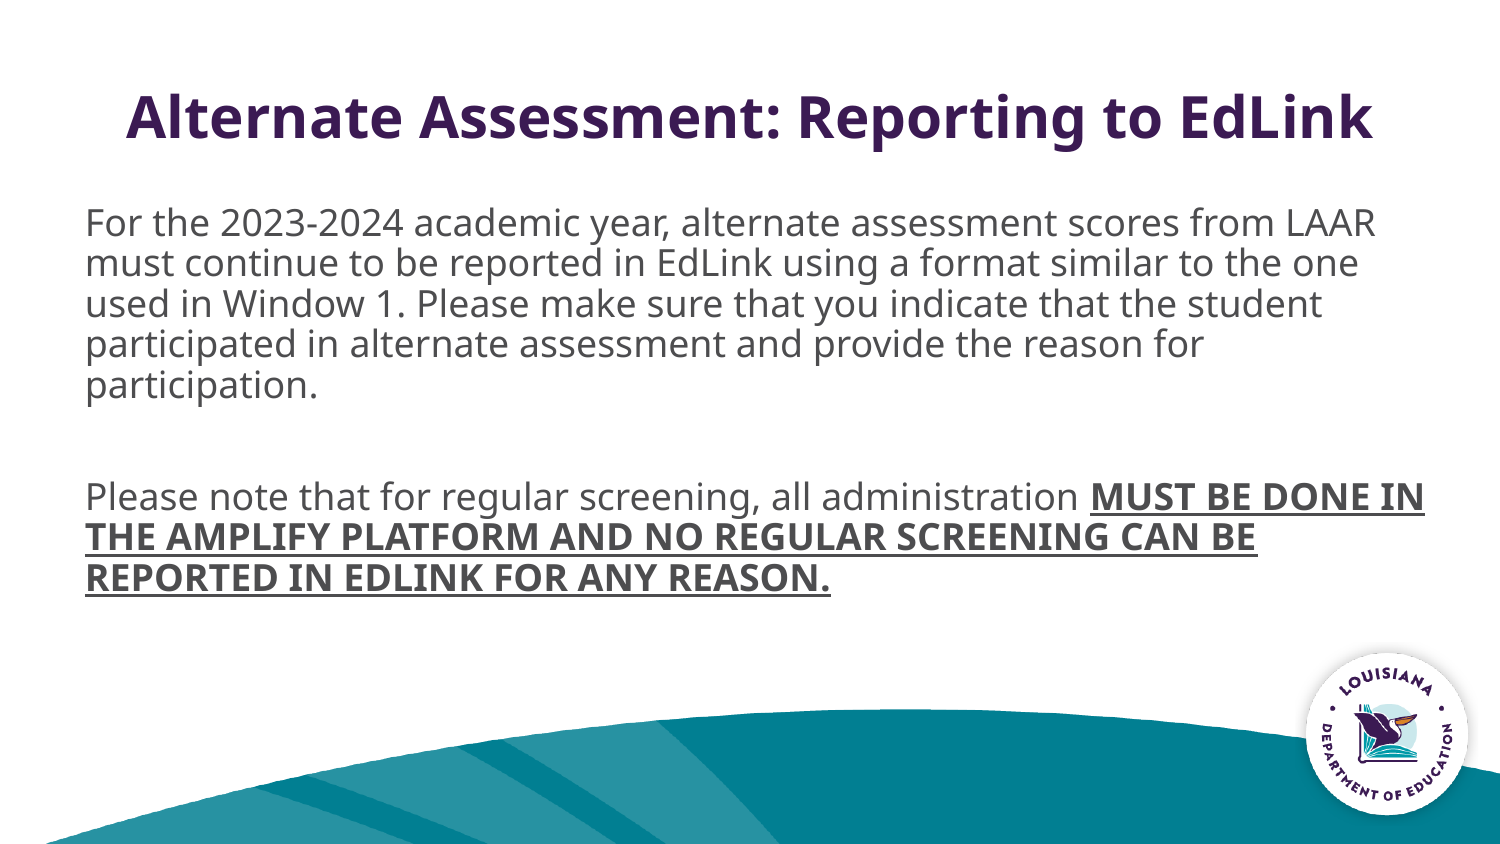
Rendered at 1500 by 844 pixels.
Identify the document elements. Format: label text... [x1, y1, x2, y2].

picture [0, 642, 1500, 844]
list For the 2023-2024 academic year, alternate assessment scores from LAAR must continue to be reported in EdLink using a format similar to the one used in Window 1. Please make sure that you indicate that the student participated in alternate assessment and provide the reason for participation. Please note that for regular screening, all administration MUST BE DONE IN THE AMPLIFY PLATFORM AND NO REGULAR SCREENING CAN BE REPORTED IN EDLINK FOR ANY REASON. [51, 189, 1449, 712]
title Alternate Assessment: Reporting to EdLink [51, 72, 1449, 167]
